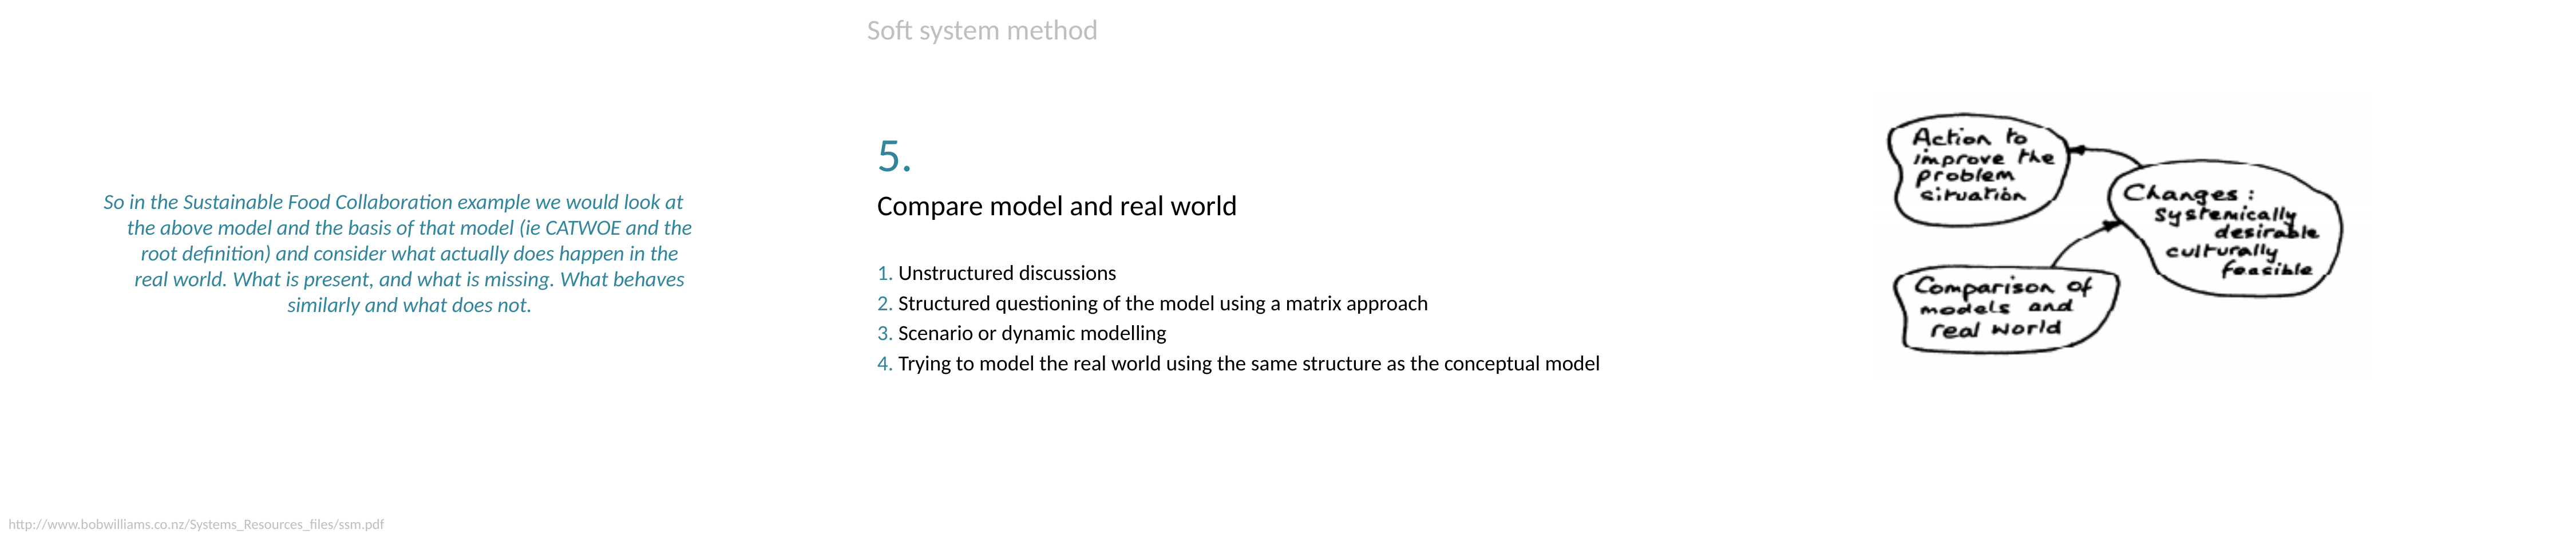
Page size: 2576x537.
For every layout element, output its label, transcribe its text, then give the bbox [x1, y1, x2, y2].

list Soft system method [858, 0, 1718, 50]
text_box http://www.bobwilliams.co.nz/Systems_Resources_files/ssm.pdf [0, 511, 433, 536]
picture [1869, 78, 2417, 380]
list 5. Compare model and real world 1. Unstructured discussions 2. Structured questioning of the model using a matrix approach 3. Scenario or dynamic modelling 4. Trying to model the real world using the same structure as the conceptual model [868, 119, 1647, 485]
list So in the Sustainable Food Collaboration example we would look at the above model and the basis of that model (ie CATWOE and the root definition) and consider what actually does happen in the real world. What is present, and what is missing. What behaves similarly and what does not. [84, 153, 703, 469]
